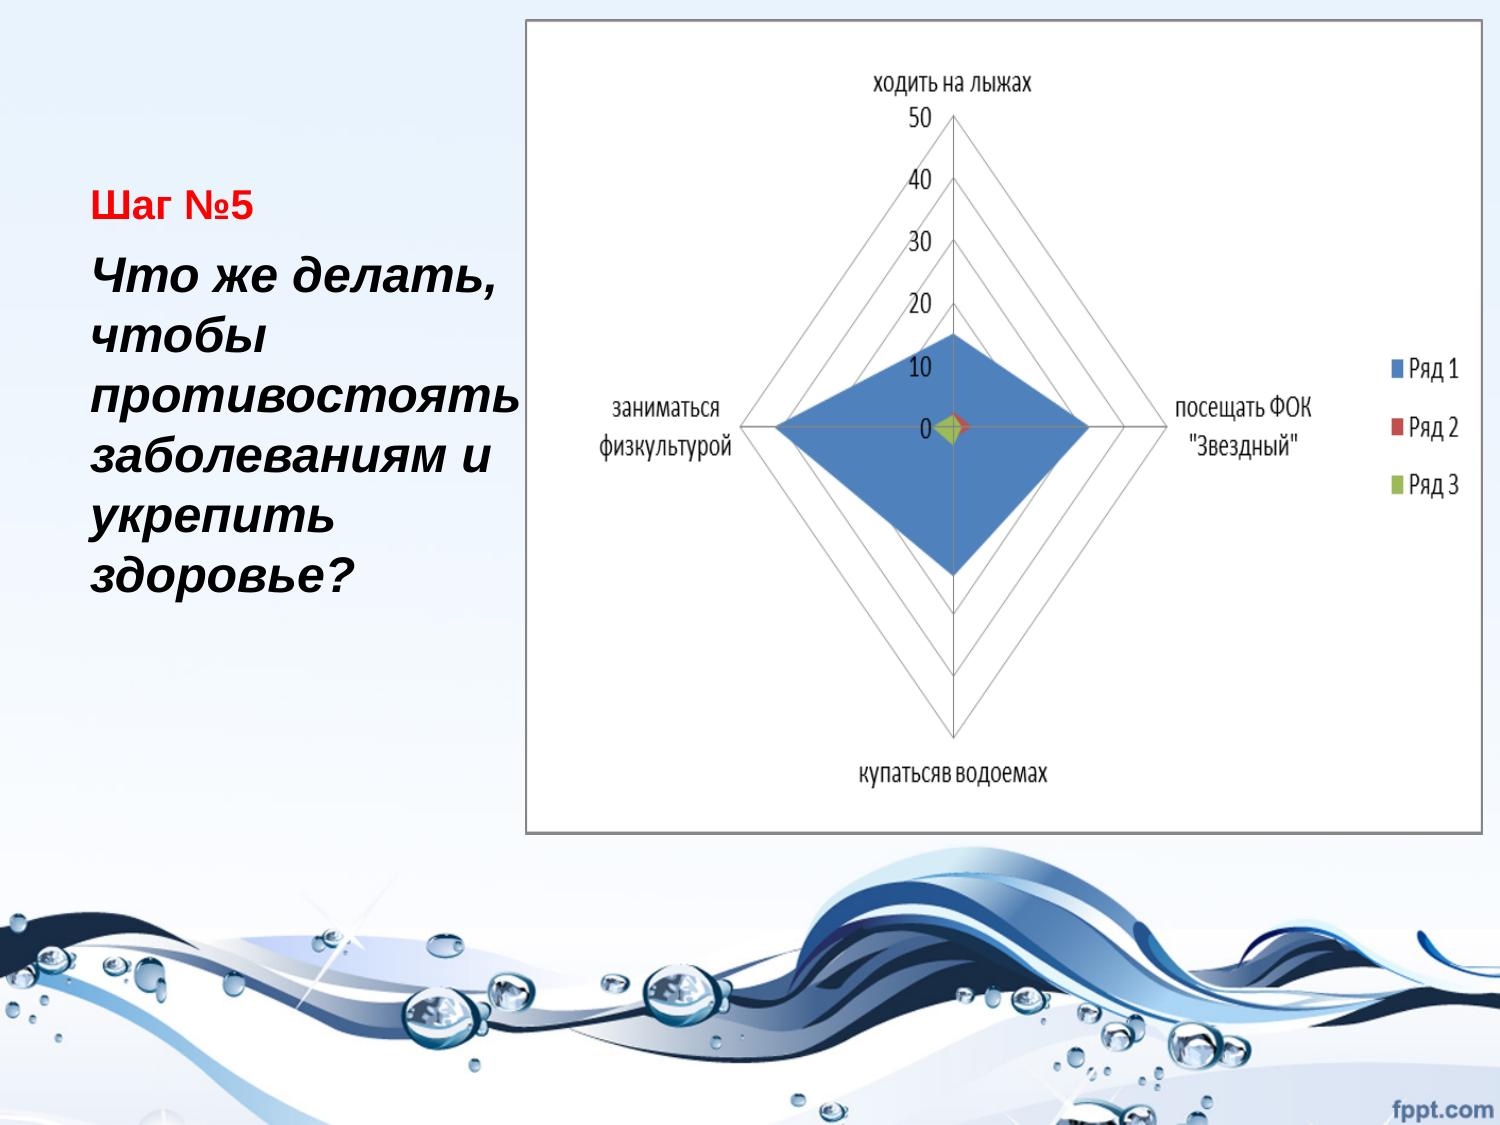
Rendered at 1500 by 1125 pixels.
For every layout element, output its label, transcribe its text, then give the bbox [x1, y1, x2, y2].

title Шаг №5 [74, 44, 520, 235]
picture [0, 0, 1500, 1125]
list Что же делать, чтобы противостоять заболеваниям и укрепить здоровье? [74, 235, 569, 1006]
